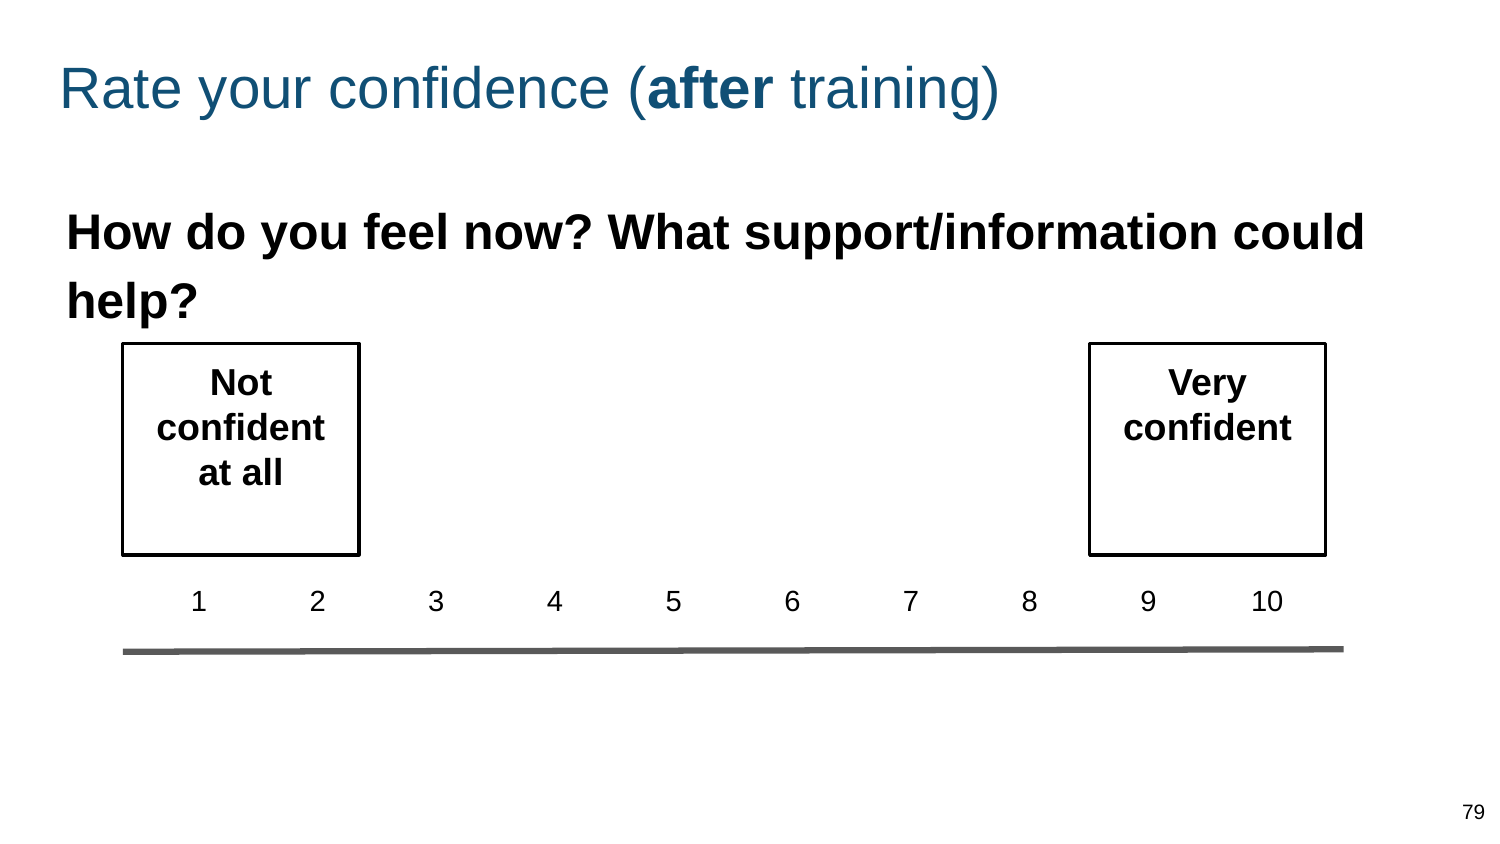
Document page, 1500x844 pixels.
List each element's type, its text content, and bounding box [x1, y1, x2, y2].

slide_number 79 [1410, 779, 1500, 844]
table_header 3 [377, 570, 496, 633]
table_header 7 [852, 570, 970, 633]
table_header 1 [140, 570, 258, 633]
text_box Very confident [1089, 343, 1326, 555]
title Rate your confidence (after training) [44, 35, 1449, 130]
table_header 8 [970, 570, 1089, 633]
table_header 5 [614, 570, 733, 633]
text_box Not confident at all [122, 343, 360, 555]
table_header 6 [733, 570, 852, 633]
table_header 10 [1208, 570, 1327, 633]
text_box How do you feel now? What support/information could help? [51, 175, 1449, 750]
table_header 2 [258, 570, 377, 633]
table_header 9 [1089, 570, 1208, 633]
table_header 4 [496, 570, 614, 633]
